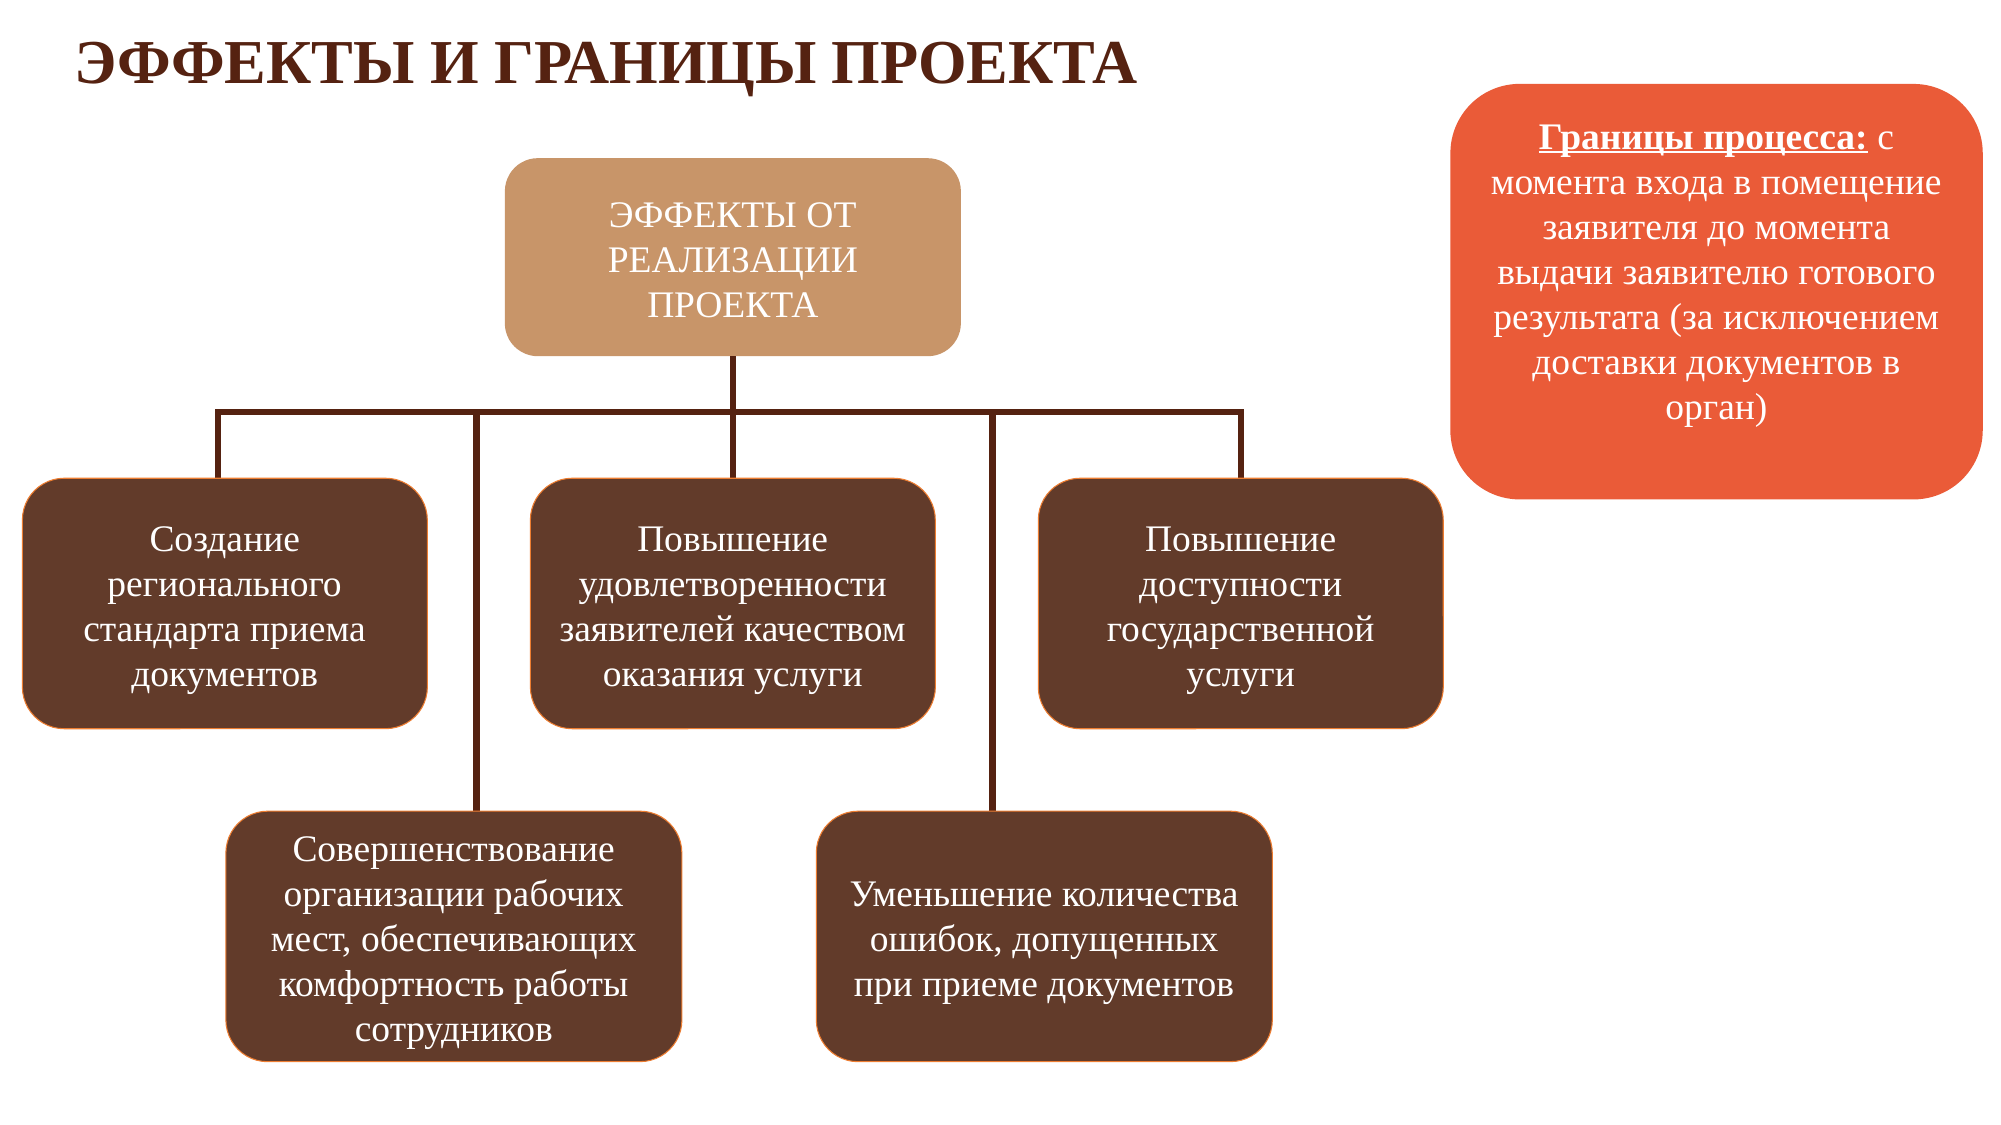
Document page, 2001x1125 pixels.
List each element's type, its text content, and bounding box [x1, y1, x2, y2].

text_box Совершенствование организации рабочих мест, обеспечивающих комфортность работы сотрудников [225, 810, 683, 1063]
text_box Повышение удовлетворенности заявителей качеством оказания услуги [529, 477, 936, 730]
text_box Уменьшение количества ошибок, допущенных при приеме документов [815, 810, 1273, 1063]
text_box ЭФФЕКТЫ ОТ РЕАЛИЗАЦИИ ПРОЕКТА [504, 157, 962, 357]
text_box Создание регионального стандарта приема документов [21, 477, 428, 730]
text_box Повышение доступности государственной услуги [1037, 477, 1444, 730]
title ЭФФЕКТЫ И ГРАНИЦЫ ПРОЕКТА [59, 19, 1273, 108]
text_box Границы процесса: с момента входа в помещение заявителя до момента выдачи заявителю готового результата (за исключением доставки документов в орган) [1449, 83, 1984, 500]
